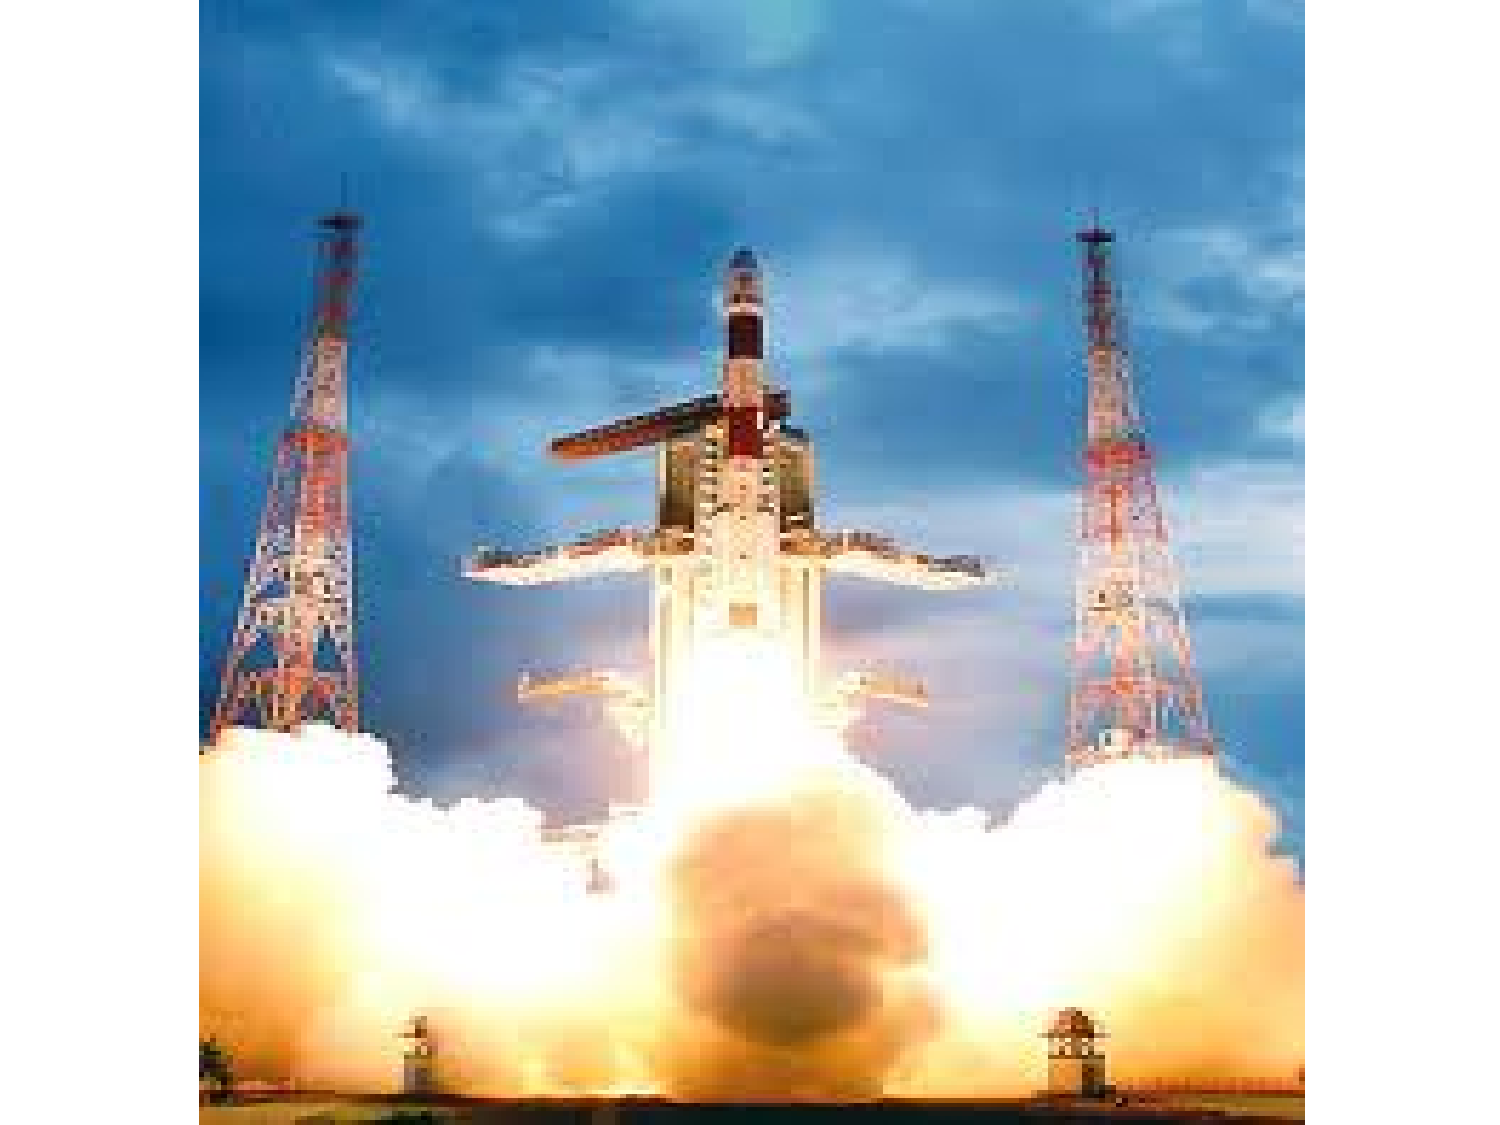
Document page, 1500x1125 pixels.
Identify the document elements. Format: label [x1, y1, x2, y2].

picture [198, 0, 1305, 1125]
